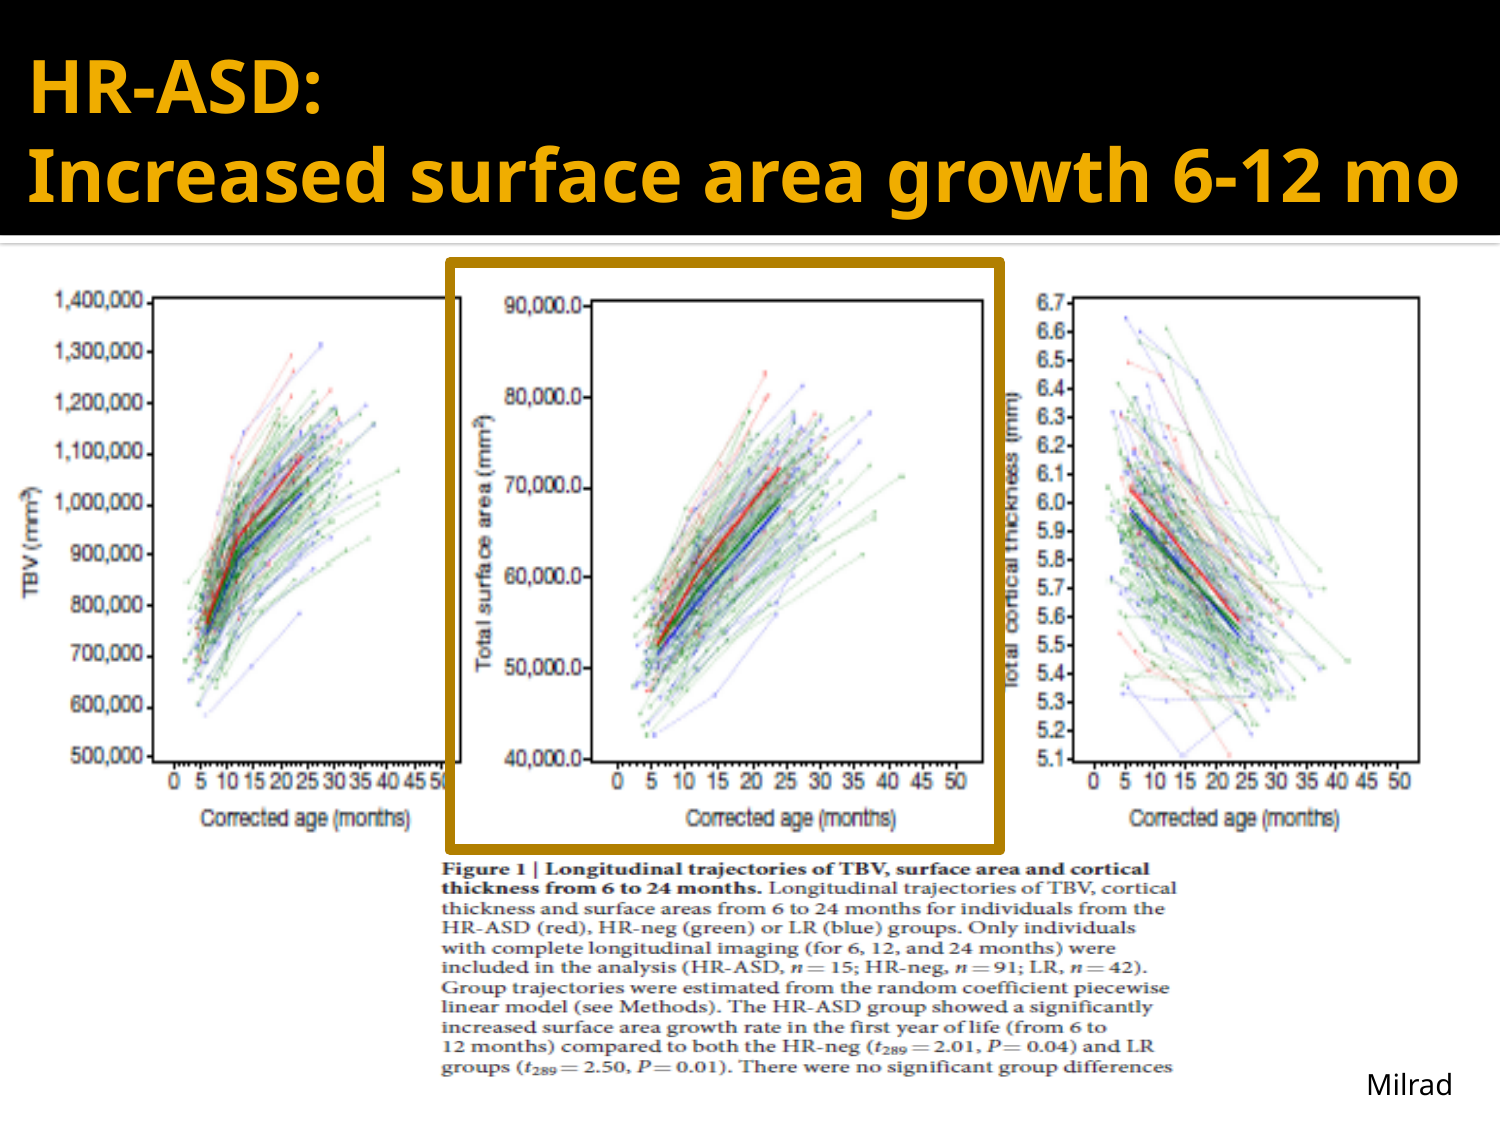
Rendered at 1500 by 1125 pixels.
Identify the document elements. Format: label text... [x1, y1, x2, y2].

title HR-ASD: Increased surface area growth 6-12 mo [12, 25, 1500, 231]
text_box [446, 259, 1004, 280]
picture [1, 282, 1440, 1088]
text_box Milrad [1337, 1051, 1500, 1125]
